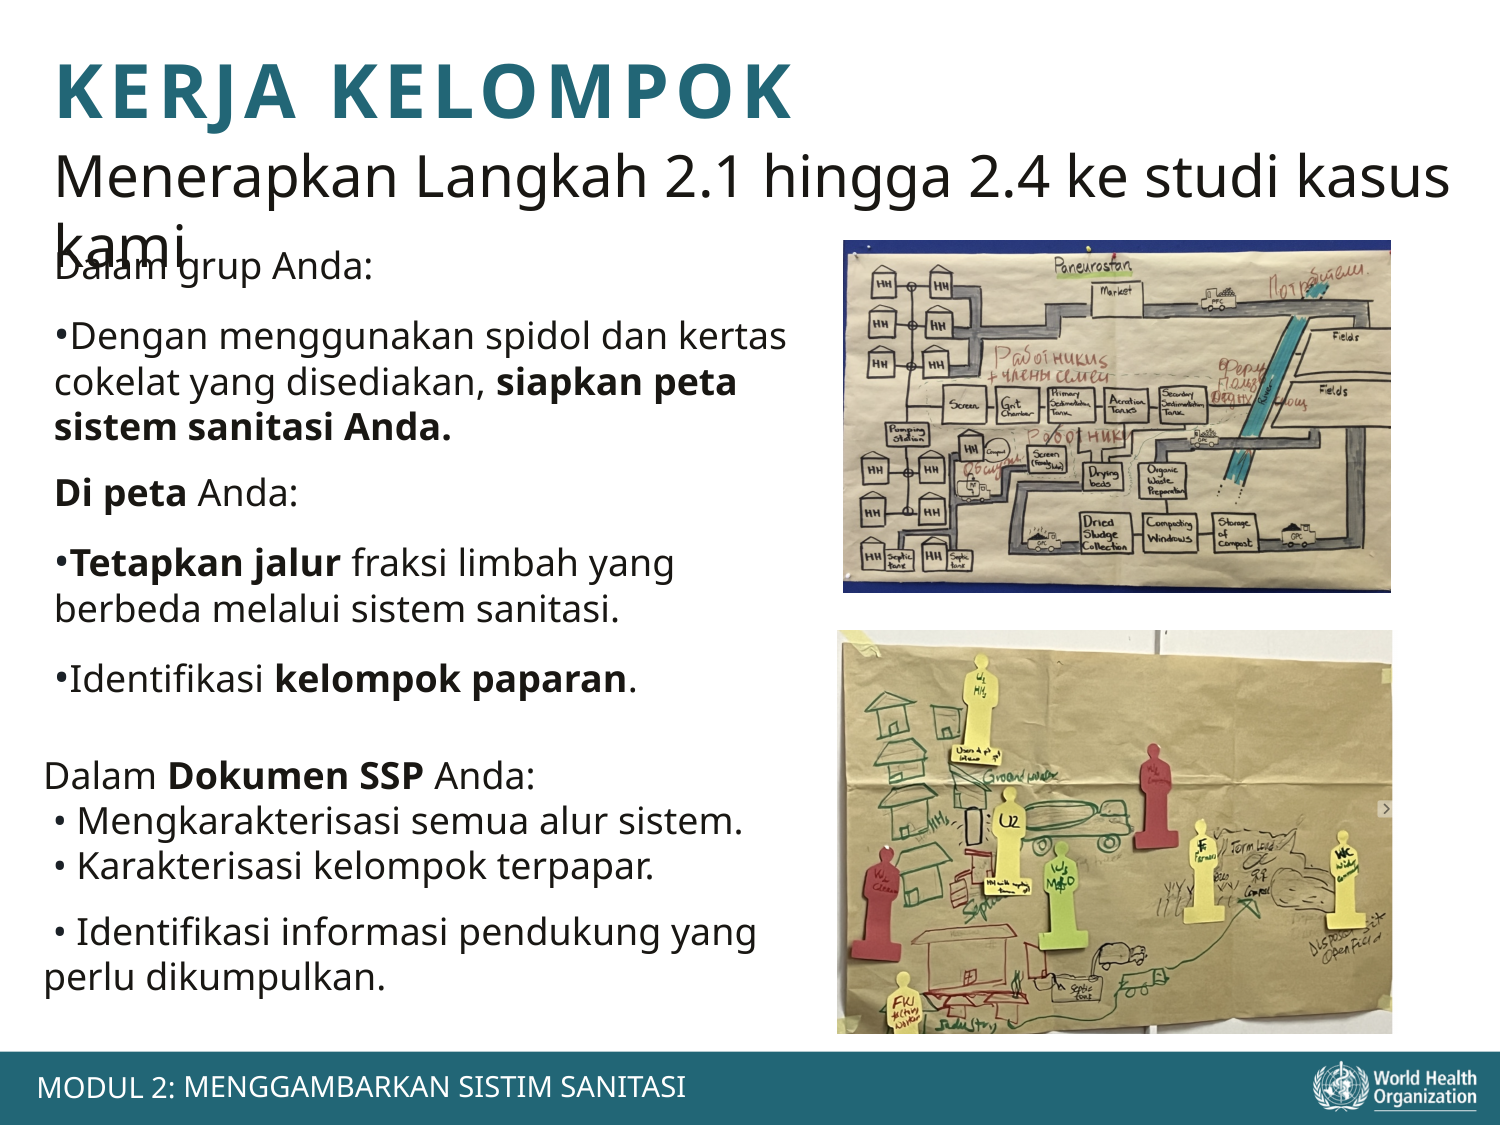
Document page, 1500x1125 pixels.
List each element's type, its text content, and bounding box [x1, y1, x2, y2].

picture [837, 630, 1398, 1034]
list Menerapkan Langkah 2.1 hingga 2.4 ke studi kasus kami [39, 132, 1469, 272]
picture [843, 240, 1391, 593]
text_box KERJA KELOMPOK [39, 46, 1028, 133]
text_box Dalam grup Anda: •Dengan menggunakan spidol dan kertas cokelat yang disediakan, siapkan peta sistem sanitasi Anda. Di peta Anda: •Tetapkan jalur fraksi limbah yang berbeda melalui sistem sanitasi. •Identifikasi kelompok paparan. [39, 234, 838, 745]
text_box Dalam Dokumen SSP Anda: • Mengkarakterisasi semua alur sistem. • Karakterisasi kelompok terpapar. • Identifikasi informasi pendukung yang perlu dikumpulkan. [28, 745, 844, 1125]
picture [1308, 1049, 1482, 1113]
text_box [844, 919, 1472, 1047]
